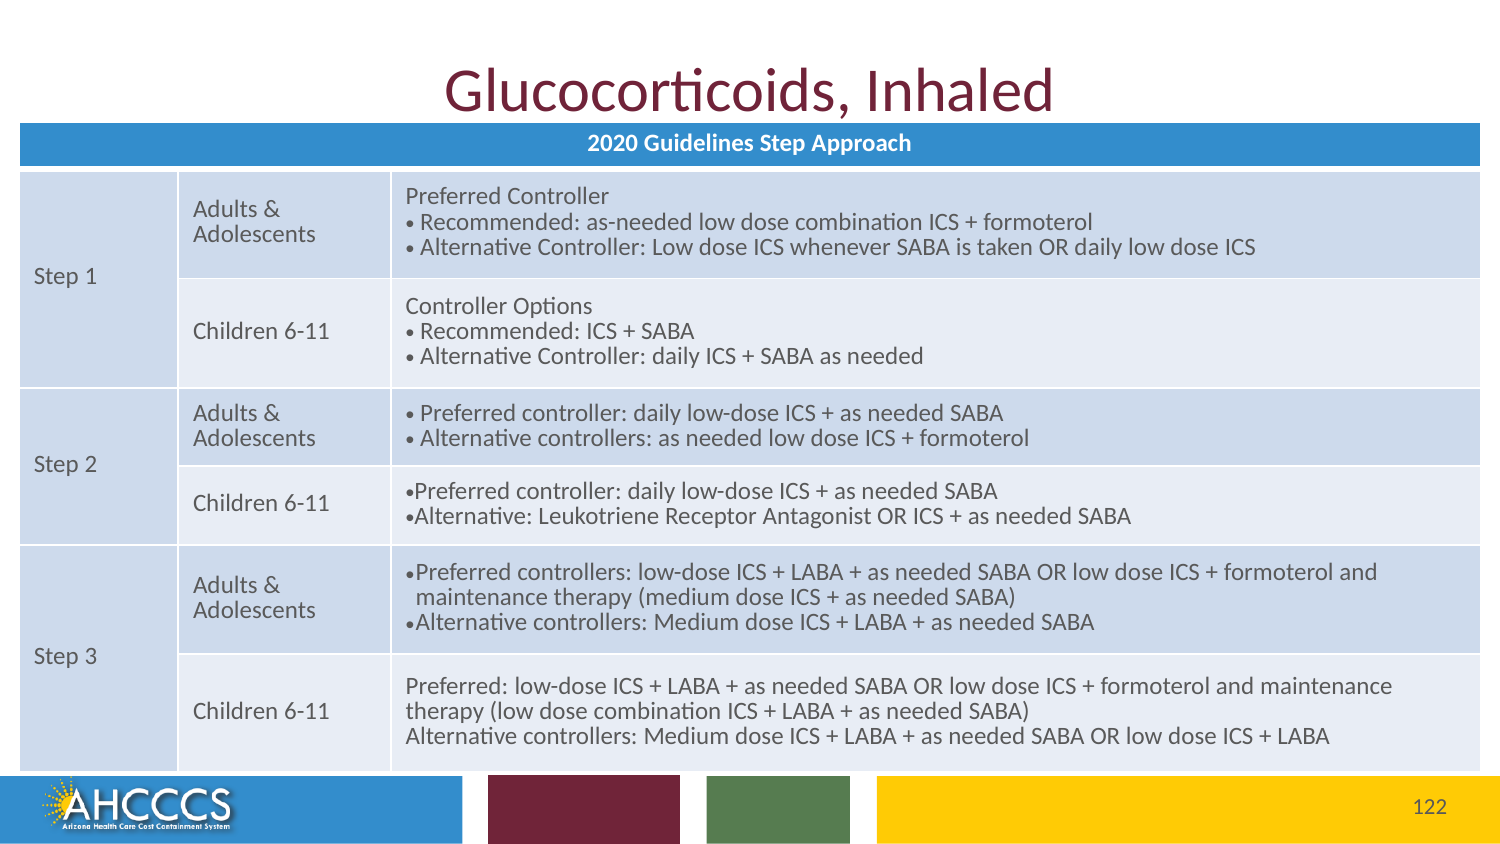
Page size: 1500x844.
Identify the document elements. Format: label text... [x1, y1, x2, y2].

table_cell Adults & Adolescents [179, 546, 390, 653]
table_cell Preferred controllers: low-dose ICS + LABA + as needed SABA OR low dose ICS + formoterol and maintenance therapy (medium dose ICS + as needed SABA) Alternative controllers: Medium dose ICS + LABA + as needed SABA [392, 546, 1480, 653]
table_cell Children 6-11 [179, 279, 390, 387]
table_cell Preferred: low-dose ICS + LABA + as needed SABA OR low dose ICS + formoterol and maintenance therapy (low dose combination ICS + LABA + as needed SABA) Alternative controllers: Medium dose ICS + LABA + as needed SABA OR low dose ICS + LABA [392, 655, 1480, 771]
table_cell Adults & Adolescents [179, 172, 390, 278]
title Glucocorticoids, Inhaled [75, 22, 1425, 121]
table_cell Children 6-11 [179, 655, 390, 771]
table_cell Controller Options Recommended: ICS + SABA Alternative Controller: daily ICS + SABA as needed [392, 279, 1480, 387]
table_cell Preferred Controller Recommended: as-needed low dose combination ICS + formoterol Alternative Controller: Low dose ICS whenever SABA is taken OR daily low dose ICS [392, 172, 1480, 278]
table_cell Children 6-11 [179, 467, 390, 544]
table_cell Preferred controller: daily low-dose ICS + as needed SABA Alternative: Leukotriene Receptor Antagonist OR ICS + as needed SABA [392, 467, 1480, 544]
table_cell Preferred controller: daily low-dose ICS + as needed SABA Alternative controllers: as needed low dose ICS + formoterol [392, 389, 1480, 465]
table_header 2020 Guidelines Step Approach [20, 123, 1480, 166]
table_cell Step 1 [20, 172, 177, 387]
table_cell Adults & Adolescents [179, 389, 390, 465]
table_cell Step 3 [20, 546, 177, 771]
picture [42, 776, 230, 830]
table_cell Step 2 [20, 389, 177, 544]
